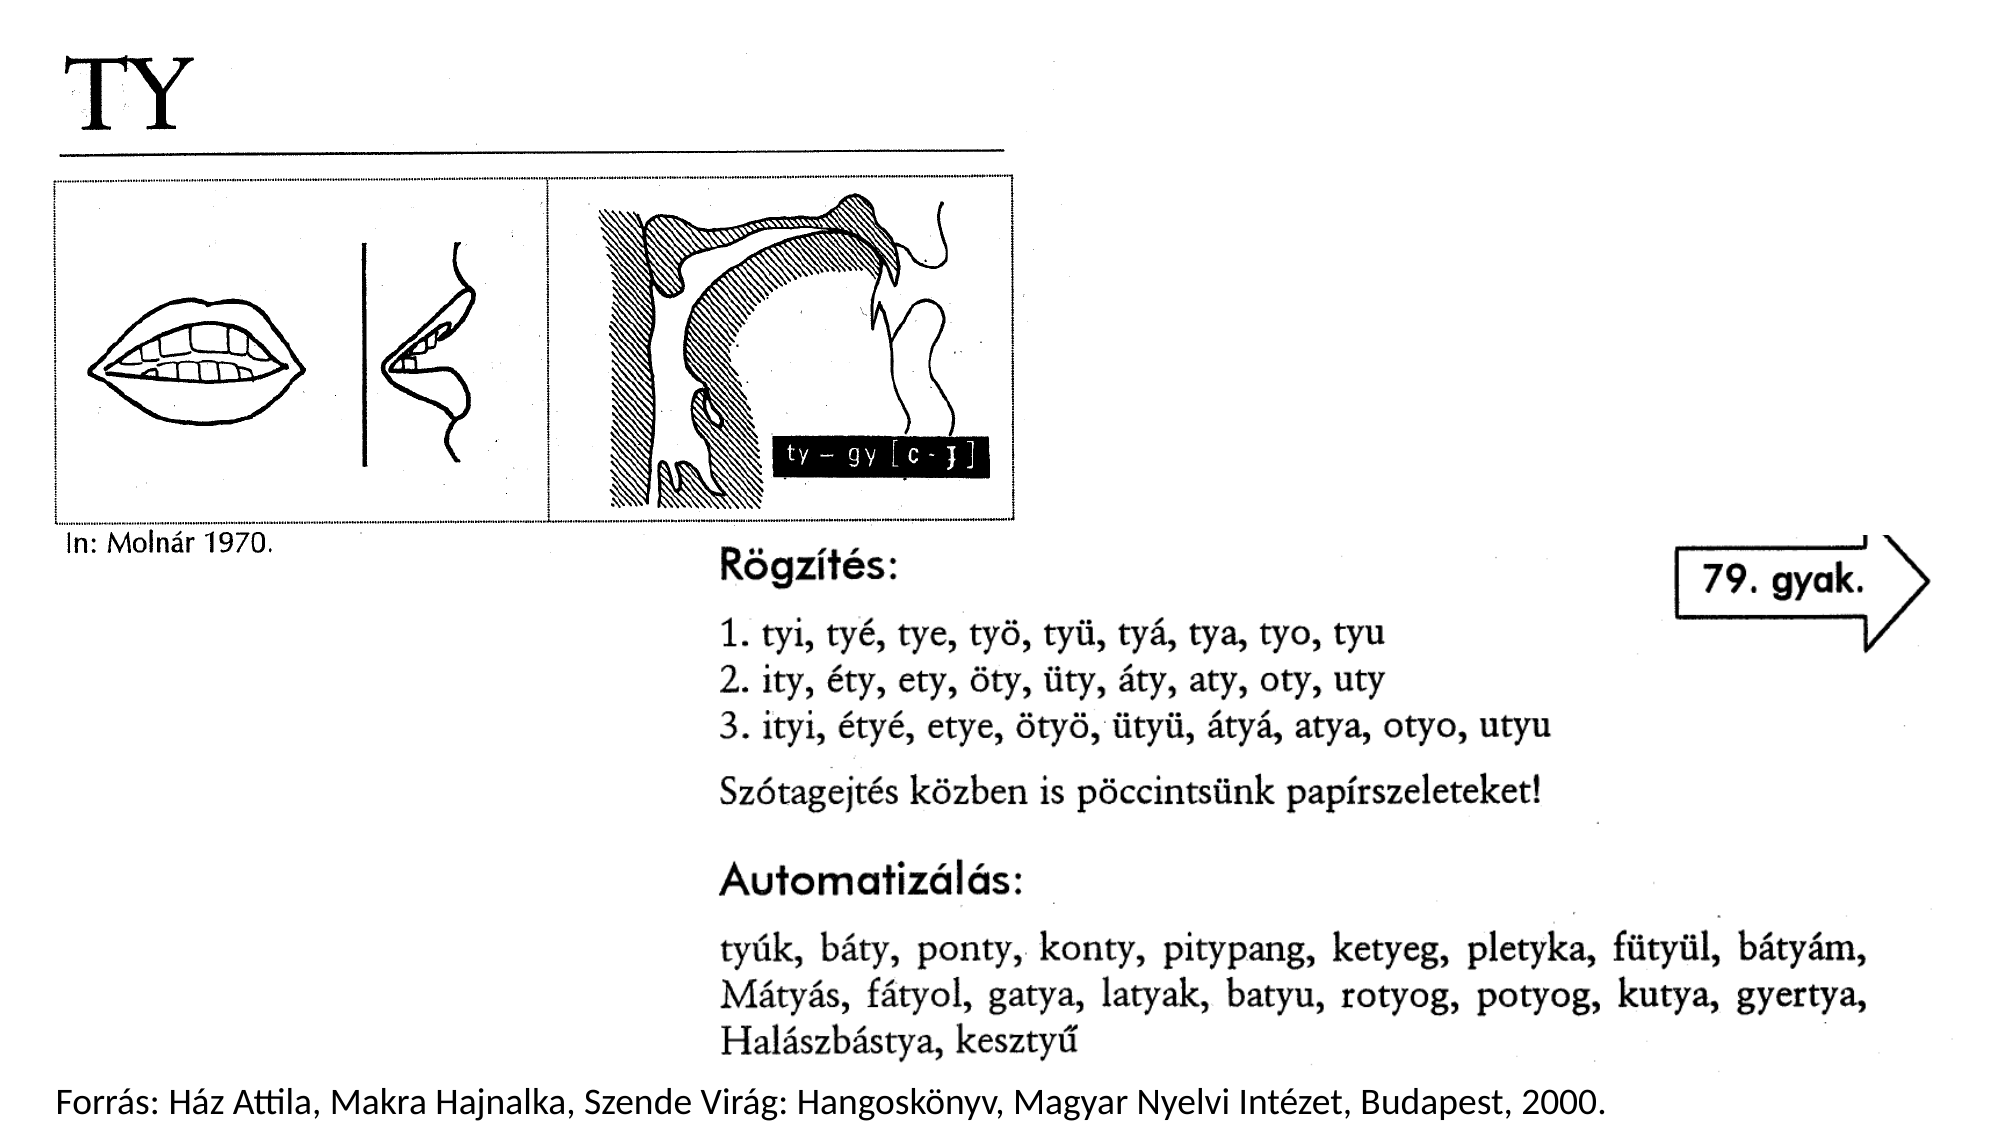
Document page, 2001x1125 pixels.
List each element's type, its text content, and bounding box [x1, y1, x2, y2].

picture [33, 36, 1969, 1093]
text_box Forrás: Ház Attila, Makra Hajnalka, Szende Virág: Hangoskönyv, Magyar Nyelvi Intézet, Budapest, 2000. [40, 1069, 1765, 1125]
